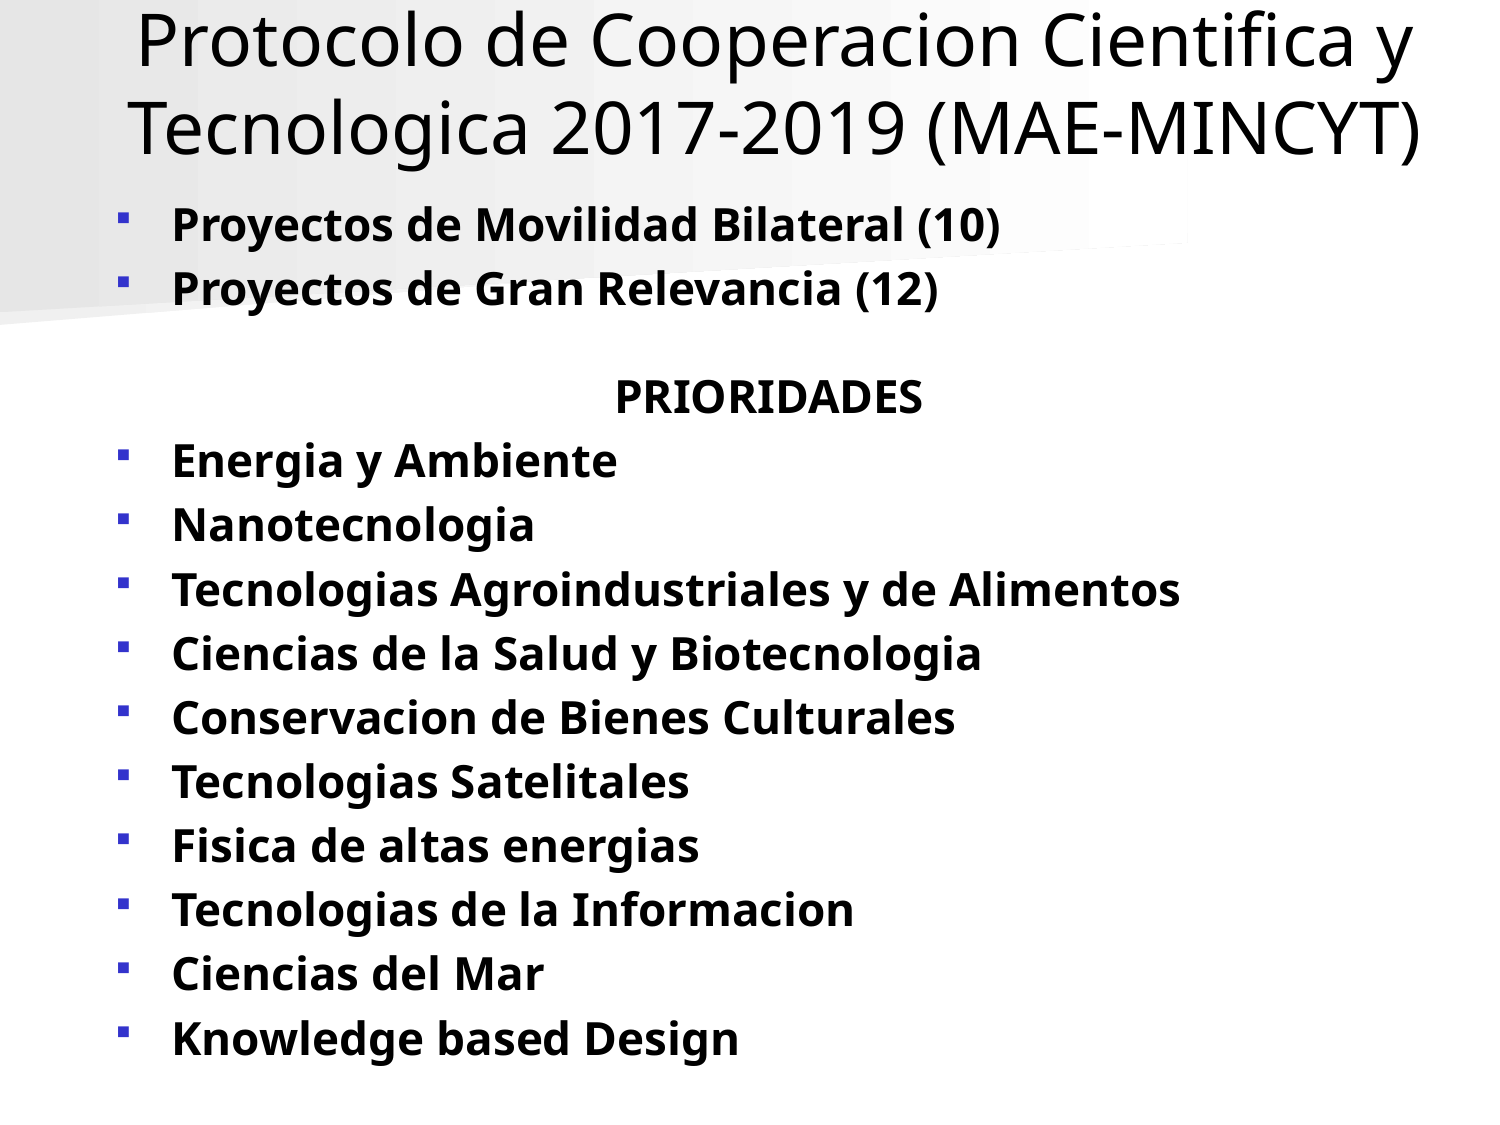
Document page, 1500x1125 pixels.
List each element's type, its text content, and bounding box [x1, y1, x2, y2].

list Proyectos de Movilidad Bilateral (10) Proyectos de Gran Relevancia (12) PRIORIDADES Energia y Ambiente Nanotecnologia Tecnologias Agroindustriales y de Alimentos Ciencias de la Salud y Biotecnologia Conservacion de Bienes Culturales Tecnologias Satelitales Fisica de altas energias Tecnologias de la Informacion Ciencias del Mar Knowledge based Design [100, 148, 1451, 1036]
title Protocolo de Cooperacion Cientifica y Tecnologica 2017-2019 (MAE-MINCYT) [100, 0, 1451, 148]
